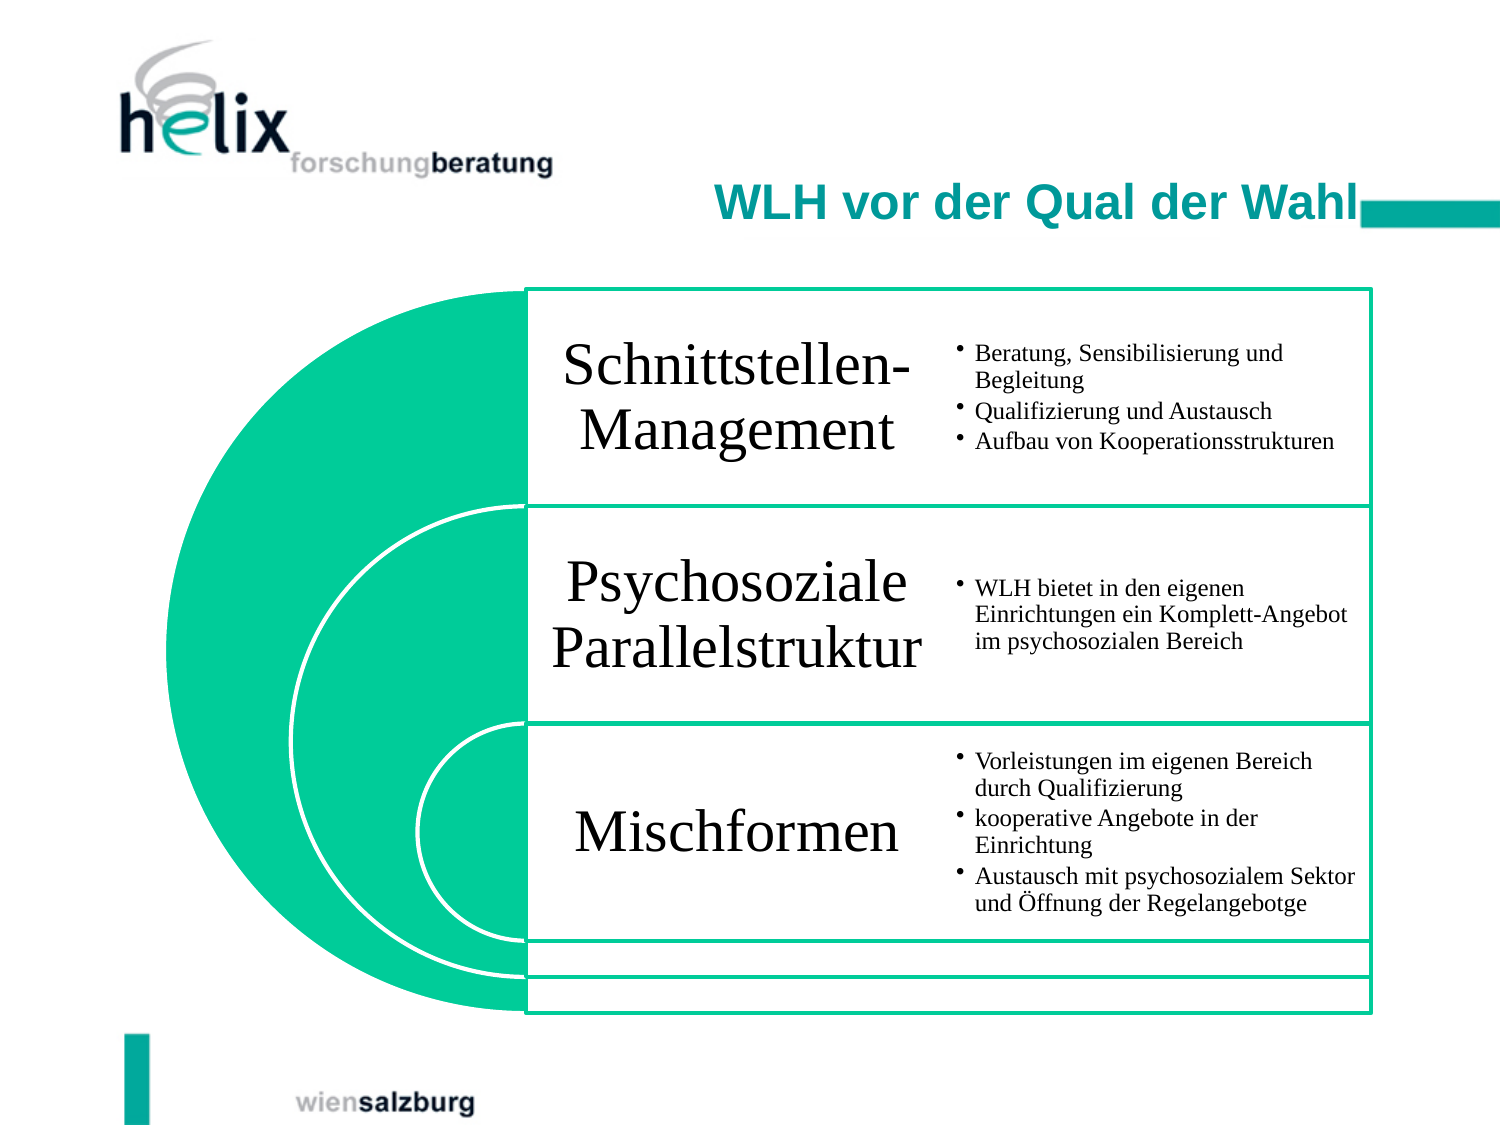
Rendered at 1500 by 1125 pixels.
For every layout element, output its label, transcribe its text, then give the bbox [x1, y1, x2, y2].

text_box WLH vor der Qual der Wahl [337, 75, 1375, 274]
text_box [163, 270, 1372, 1032]
picture [0, 0, 1500, 1125]
